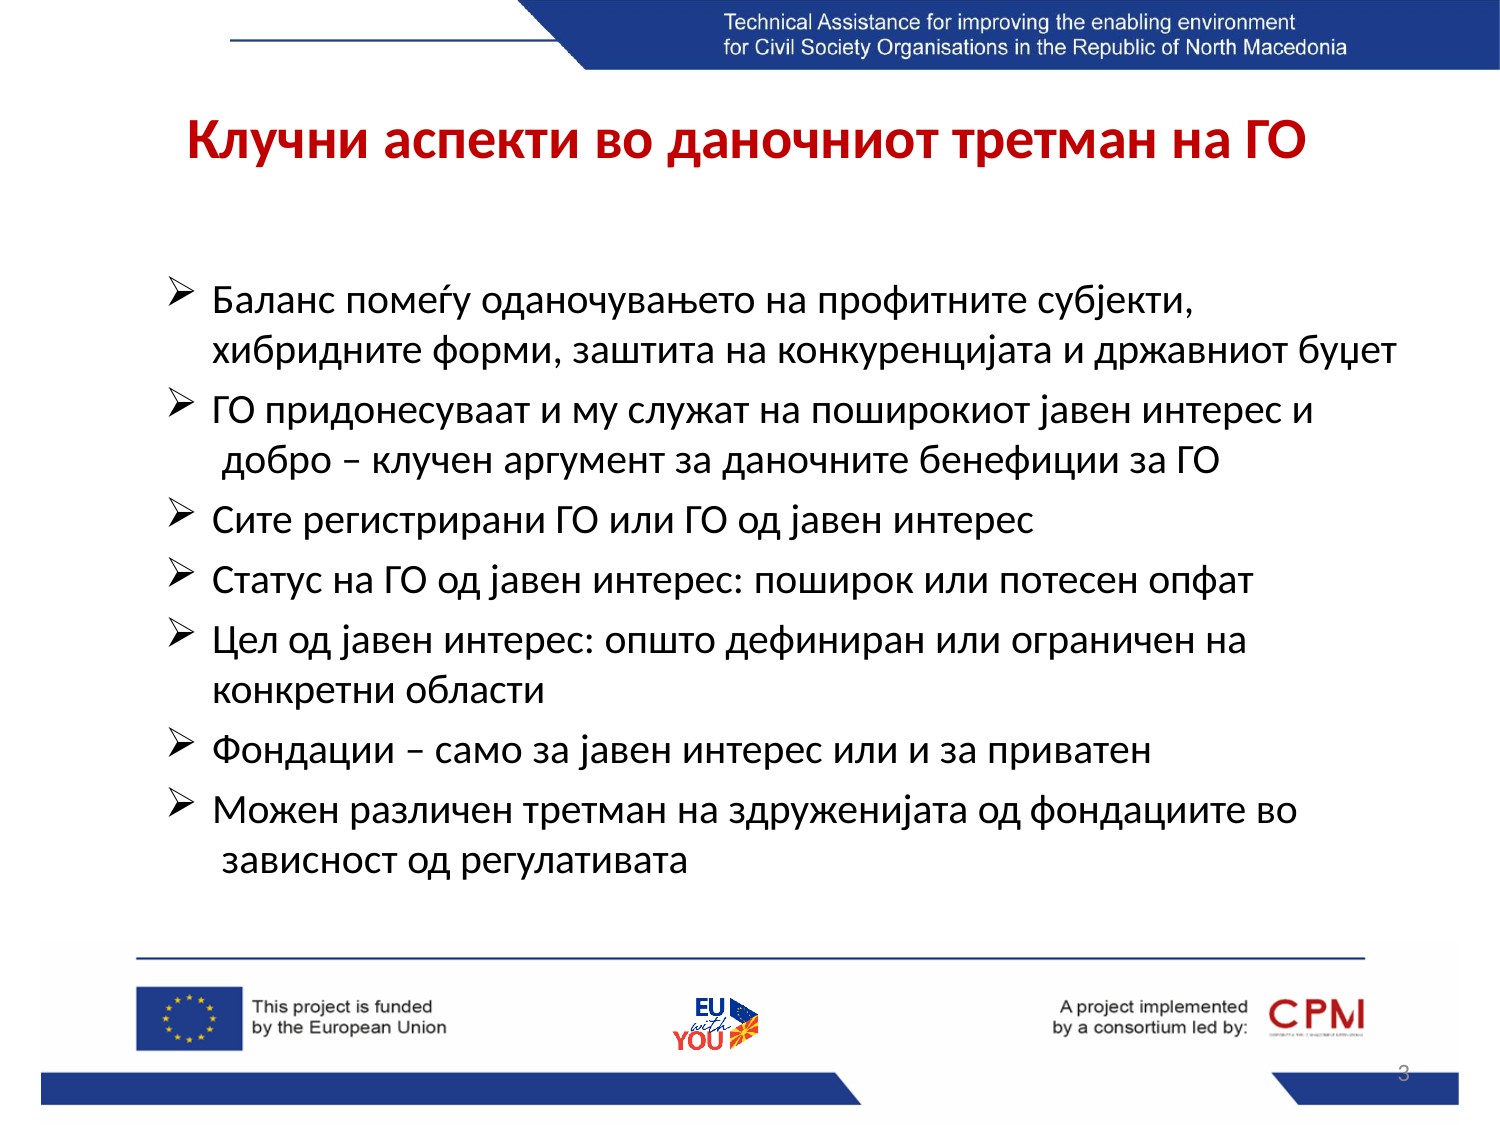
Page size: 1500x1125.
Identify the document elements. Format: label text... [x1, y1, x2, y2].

title Клучни аспекти во даночниот третман на ГО [185, 98, 1315, 269]
picture [40, 942, 1459, 1125]
picture [229, 0, 1500, 70]
text_box Баланс помеѓу оданочувањето на профитните субјекти, хибридните форми, заштита на конкуренцијата и државниот буџет ГО придонесуваат и му служат на поширокиот јавен интерес и добро – клучен аргумент за даночните бенефиции за ГО Сите регистрирани ГО или ГО од јавен интерес Статус на ГО од јавен интерес: поширок или потесен опфат Цел од јавен интерес: општо дефиниран или ограничен на конкретни области Фондации – само за јавен интерес или и за приватен Можен различен третман на здруженијата од фондациите во зависност од регулативата [162, 269, 1403, 883]
